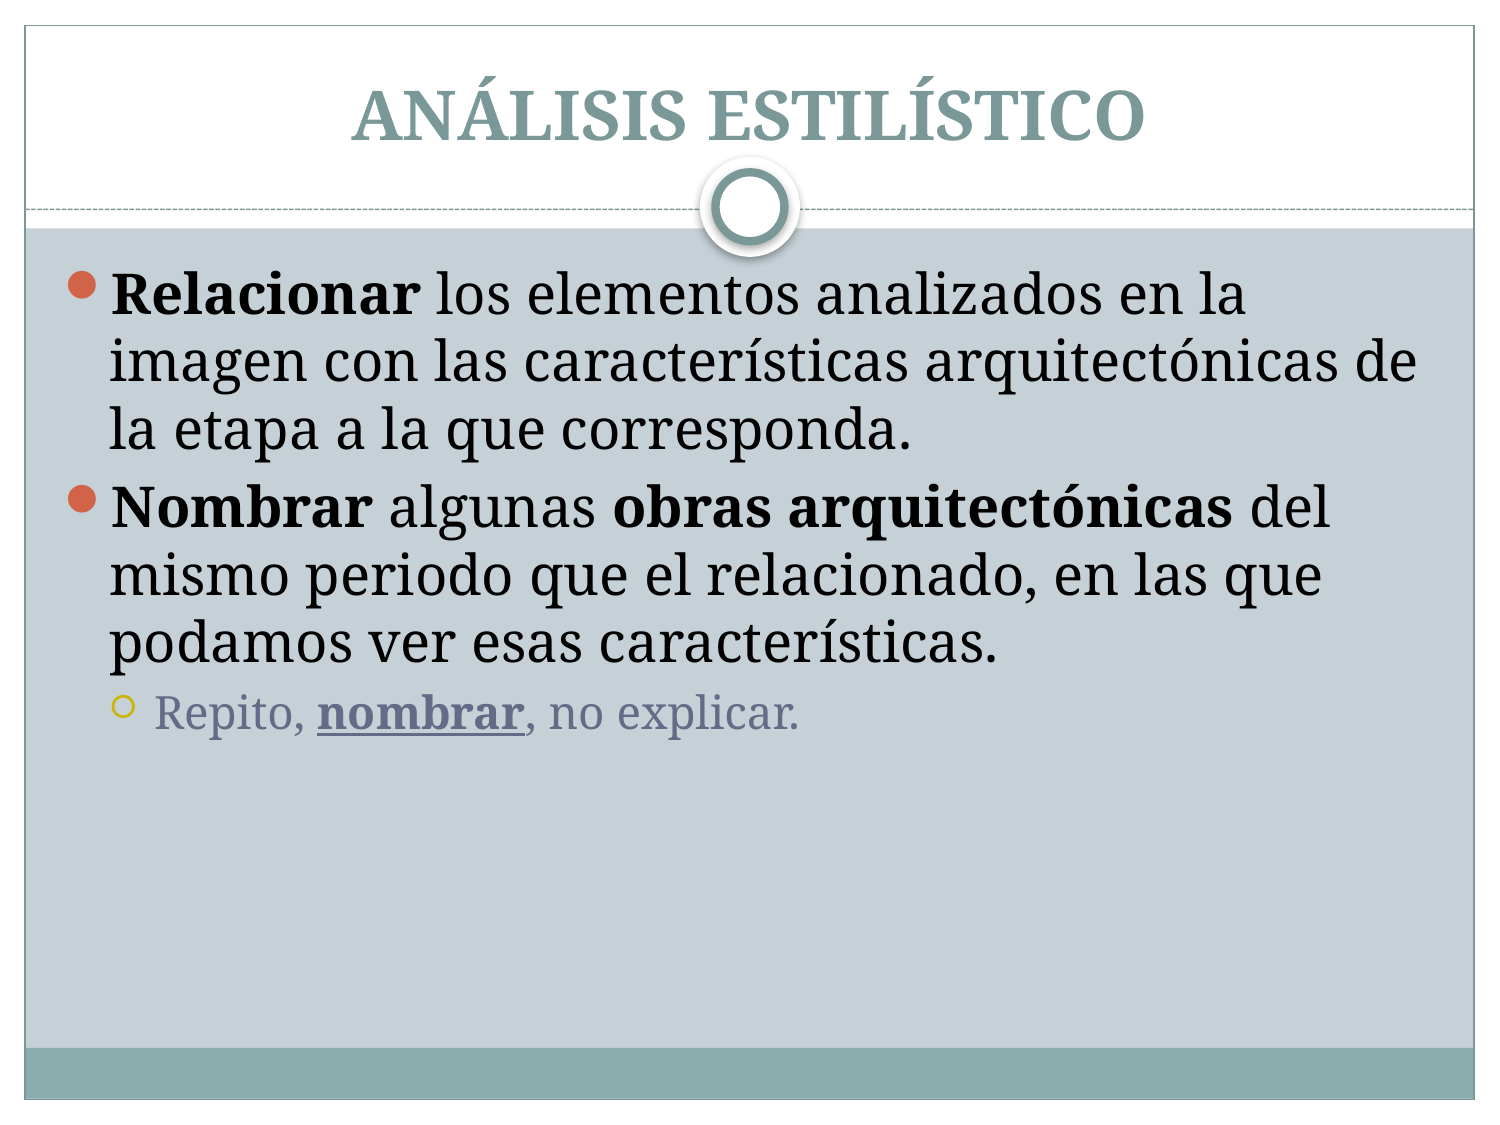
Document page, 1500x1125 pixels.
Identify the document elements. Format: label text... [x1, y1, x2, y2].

title ANÁLISIS ESTILÍSTICO [49, 37, 1450, 162]
list Relacionar los elementos analizados en la imagen con las características arquitectónicas de la etapa a la que corresponda. Nombrar algunas obras arquitectónicas del mismo periodo que el relacionado, en las que podamos ver esas características. Repito, nombrar, no explicar. [49, 250, 1445, 1001]
